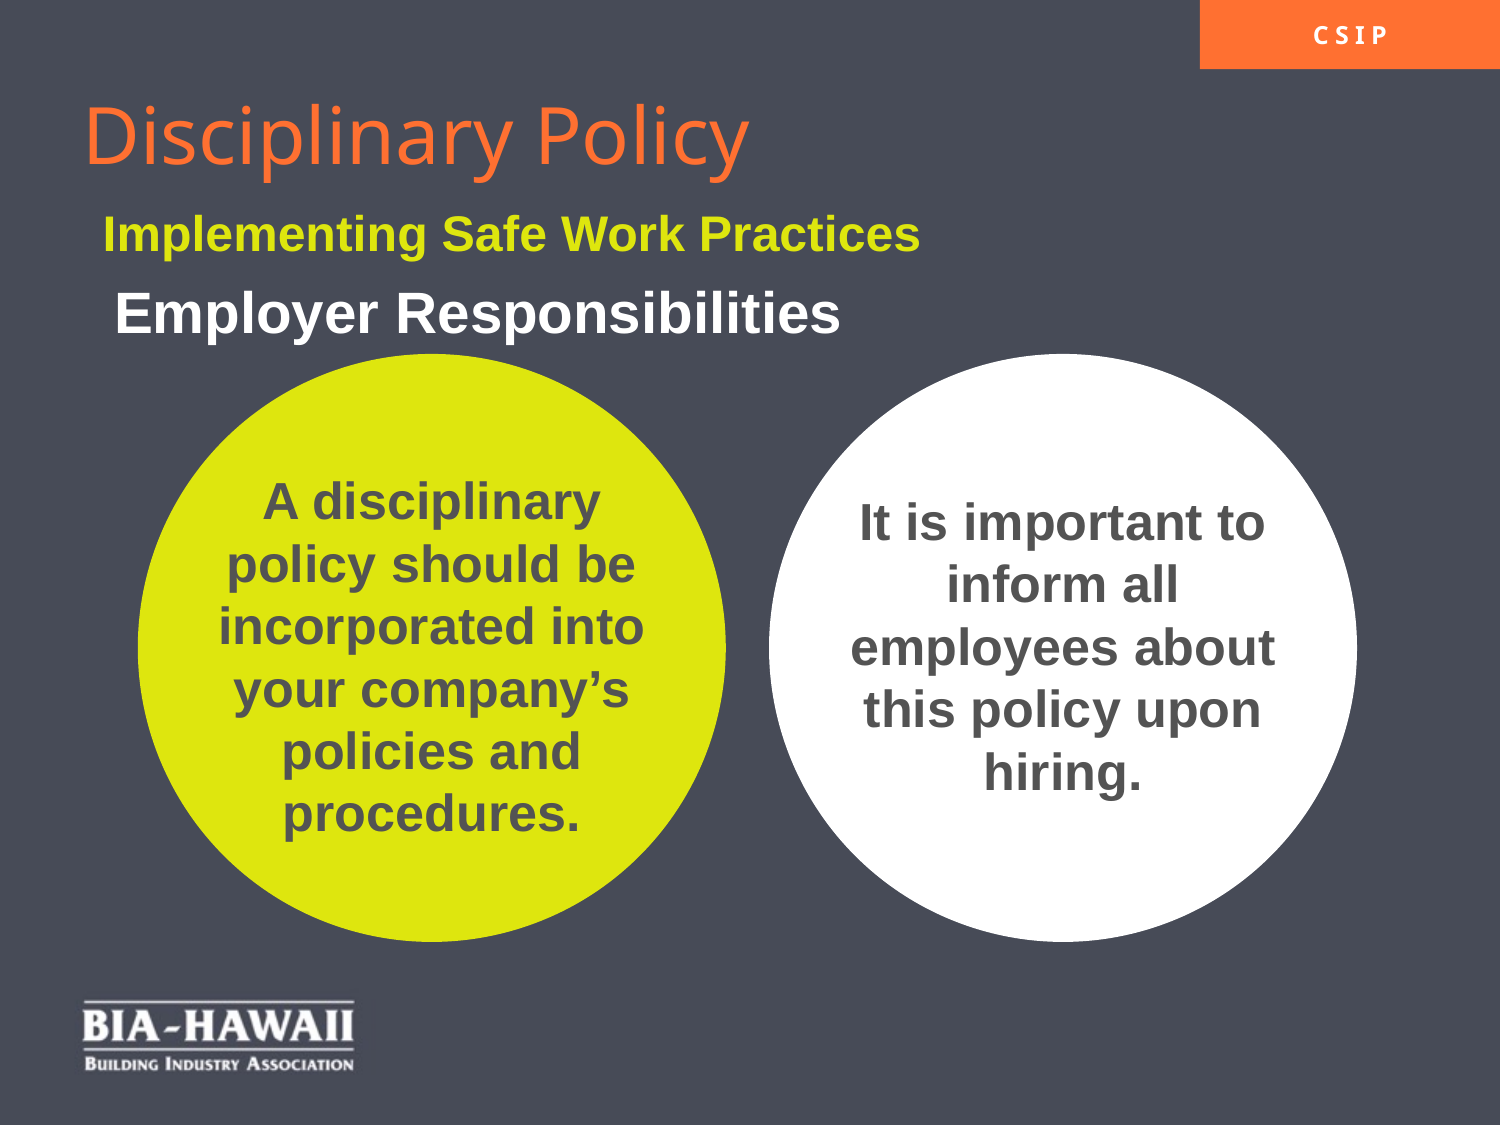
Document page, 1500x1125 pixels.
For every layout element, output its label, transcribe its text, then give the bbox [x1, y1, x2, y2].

text_box [218, 850, 646, 942]
picture [0, 0, 1500, 1125]
text_box A disciplinary policy should be incorporated into your company’s policies and procedures. [208, 460, 656, 850]
text_box [769, 353, 1358, 942]
title Disciplinary Policy [75, 15, 1425, 263]
text_box [137, 353, 726, 839]
text_box Employer Responsibilities [99, 267, 859, 353]
text_box It is important to inform all employees about this policy upon hiring. [839, 480, 1287, 809]
text_box Implementing Safe Work Practices [95, 193, 1188, 269]
